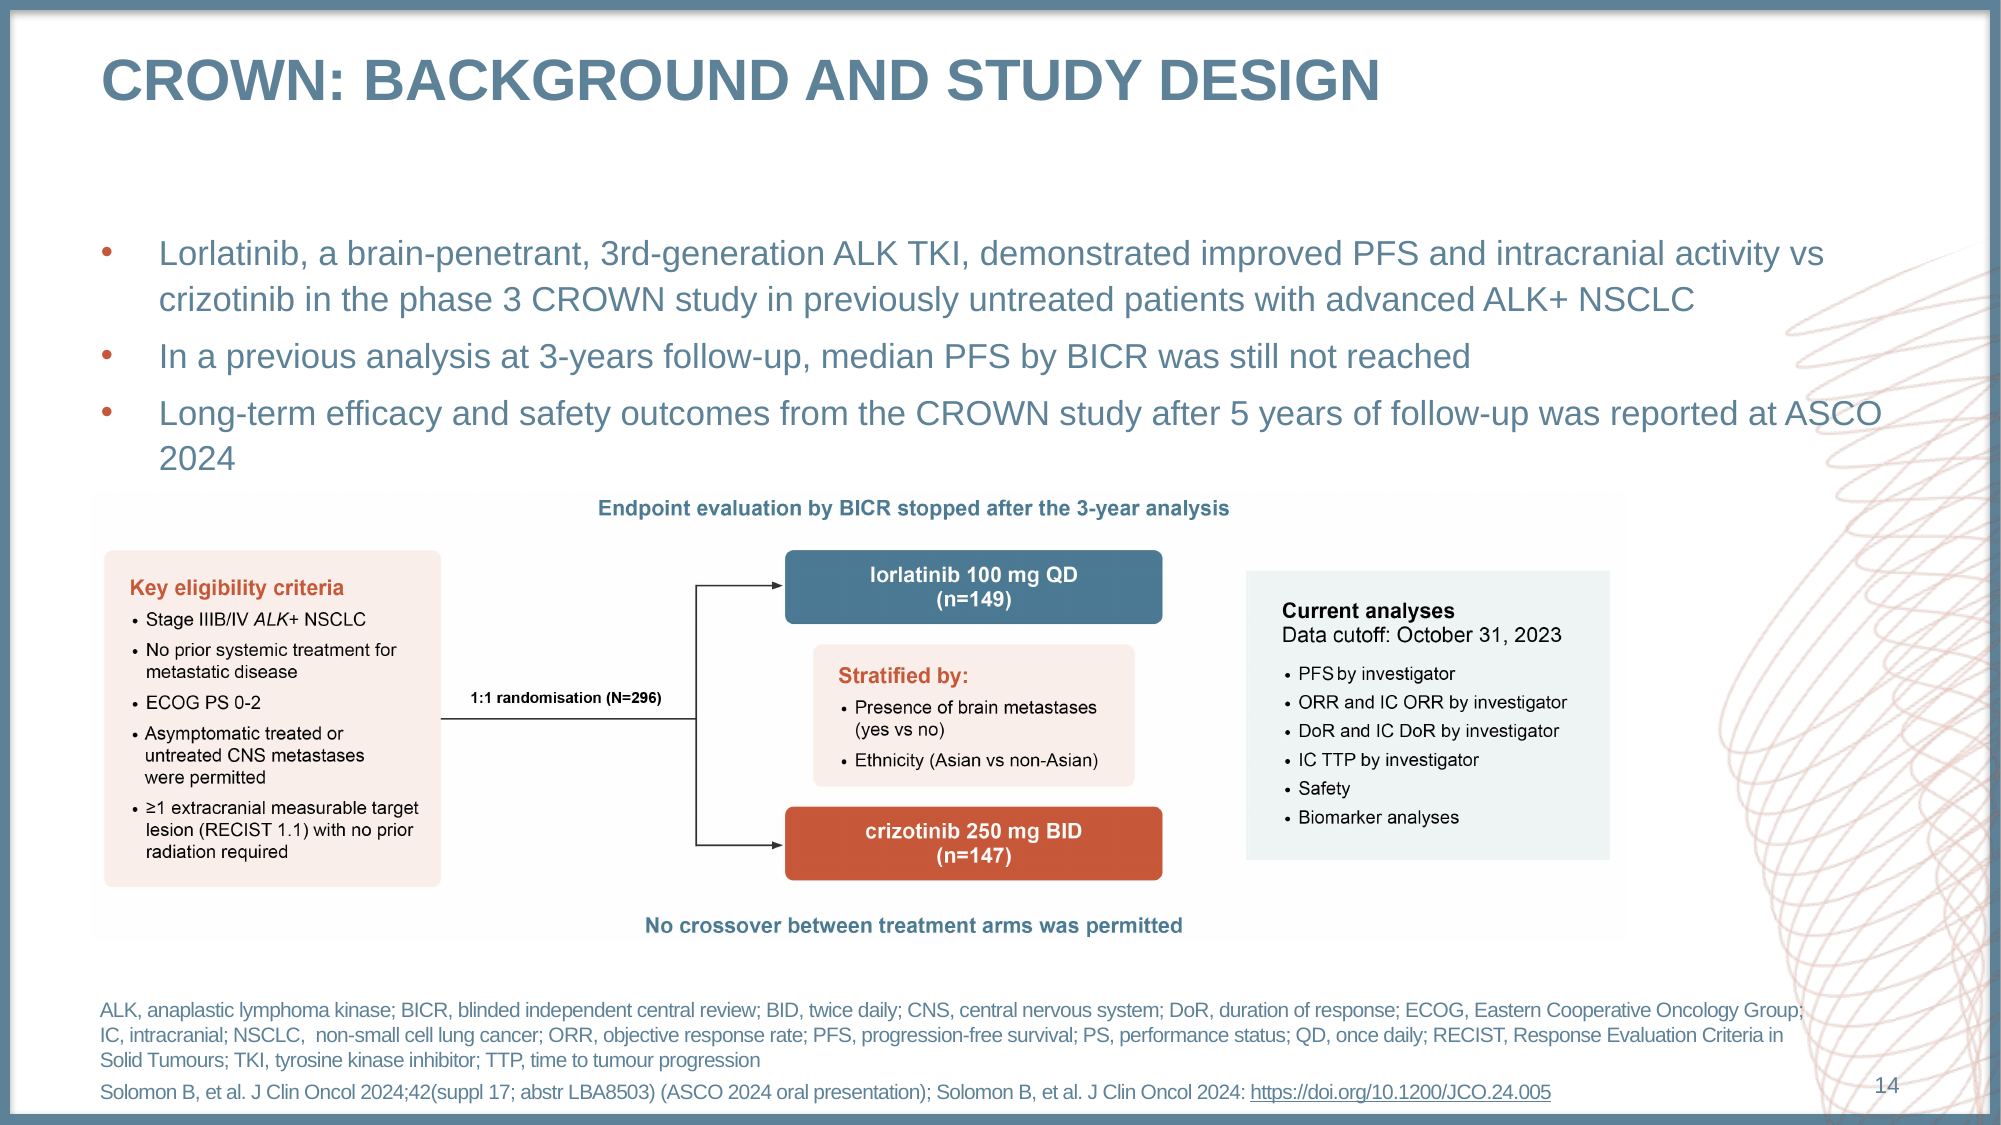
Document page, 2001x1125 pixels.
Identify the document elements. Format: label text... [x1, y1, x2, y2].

title crown: background and study design [101, 42, 1900, 185]
picture [90, 491, 1627, 941]
slide_number 14 [1771, 1054, 1900, 1115]
list ALK, anaplastic lymphoma kinase; BICR, blinded independent central review; BID, twice daily; CNS, central nervous system; DoR, duration of response; ECOG, Eastern Cooperative Oncology Group; IC, intracranial; NSCLC, non-small cell lung cancer; ORR, objective response rate; PFS, progression-free survival; PS, performance status; QD, once daily; RECIST, Response Evaluation Criteria in Solid Tumours; TKI, tyrosine kinase inhibitor; TTP, time to tumour progression Solomon B, et al. J Clin Oncol 2024;42(suppl 17; abstr LBA8503) (ASCO 2024 oral presentation); Solomon B, et al. J Clin Oncol 2024: https://doi.org/10.1200/JCO.24.005 [99, 1043, 1825, 1104]
list Lorlatinib, a brain-penetrant, 3rd-generation ALK TKI, demonstrated improved PFS and intracranial activity vs crizotinib in the phase 3 CROWN study in previously untreated patients with advanced ALK+ NSCLC In a previous analysis at 3-years follow-up, median PFS by BICR was still not reached Long-term efficacy and safety outcomes from the CROWN study after 5 years of follow-up was reported at ASCO 2024 [100, 227, 1900, 483]
